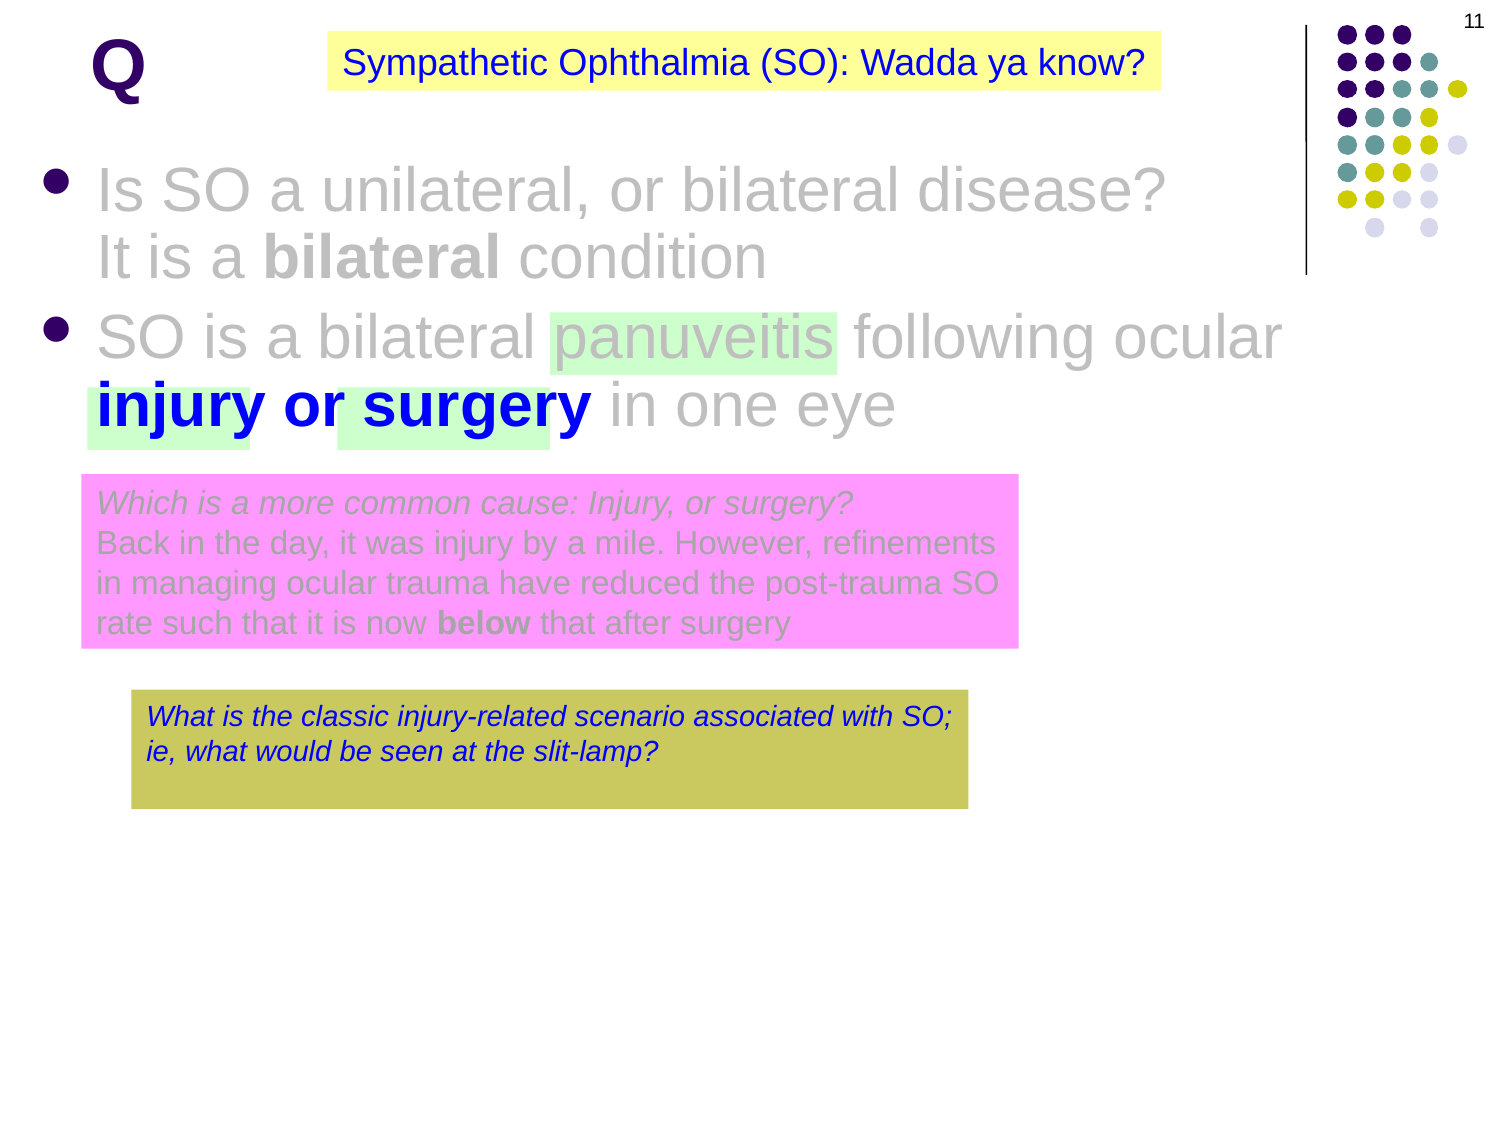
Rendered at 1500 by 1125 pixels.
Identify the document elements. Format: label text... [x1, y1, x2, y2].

title Q [75, 20, 1313, 113]
text_box What is the classic injury-related scenario associated with SO; ie, what would be seen at the slit-lamp? Uveal tissue incarcerated in the wound [131, 689, 969, 810]
slide_number 11 [1149, 0, 1500, 75]
list Is SO a unilateral, or bilateral disease? It is a bilateral condition SO is a bilateral panuveitis following ocular injury or surgery in one eye [24, 149, 1463, 1006]
text_box Which is a more common cause: Injury, or surgery? Back in the day, it was injury by a mile. However, refinements in managing ocular trauma have reduced the post-trauma SO rate such that it is now below that after surgery [81, 474, 1019, 649]
